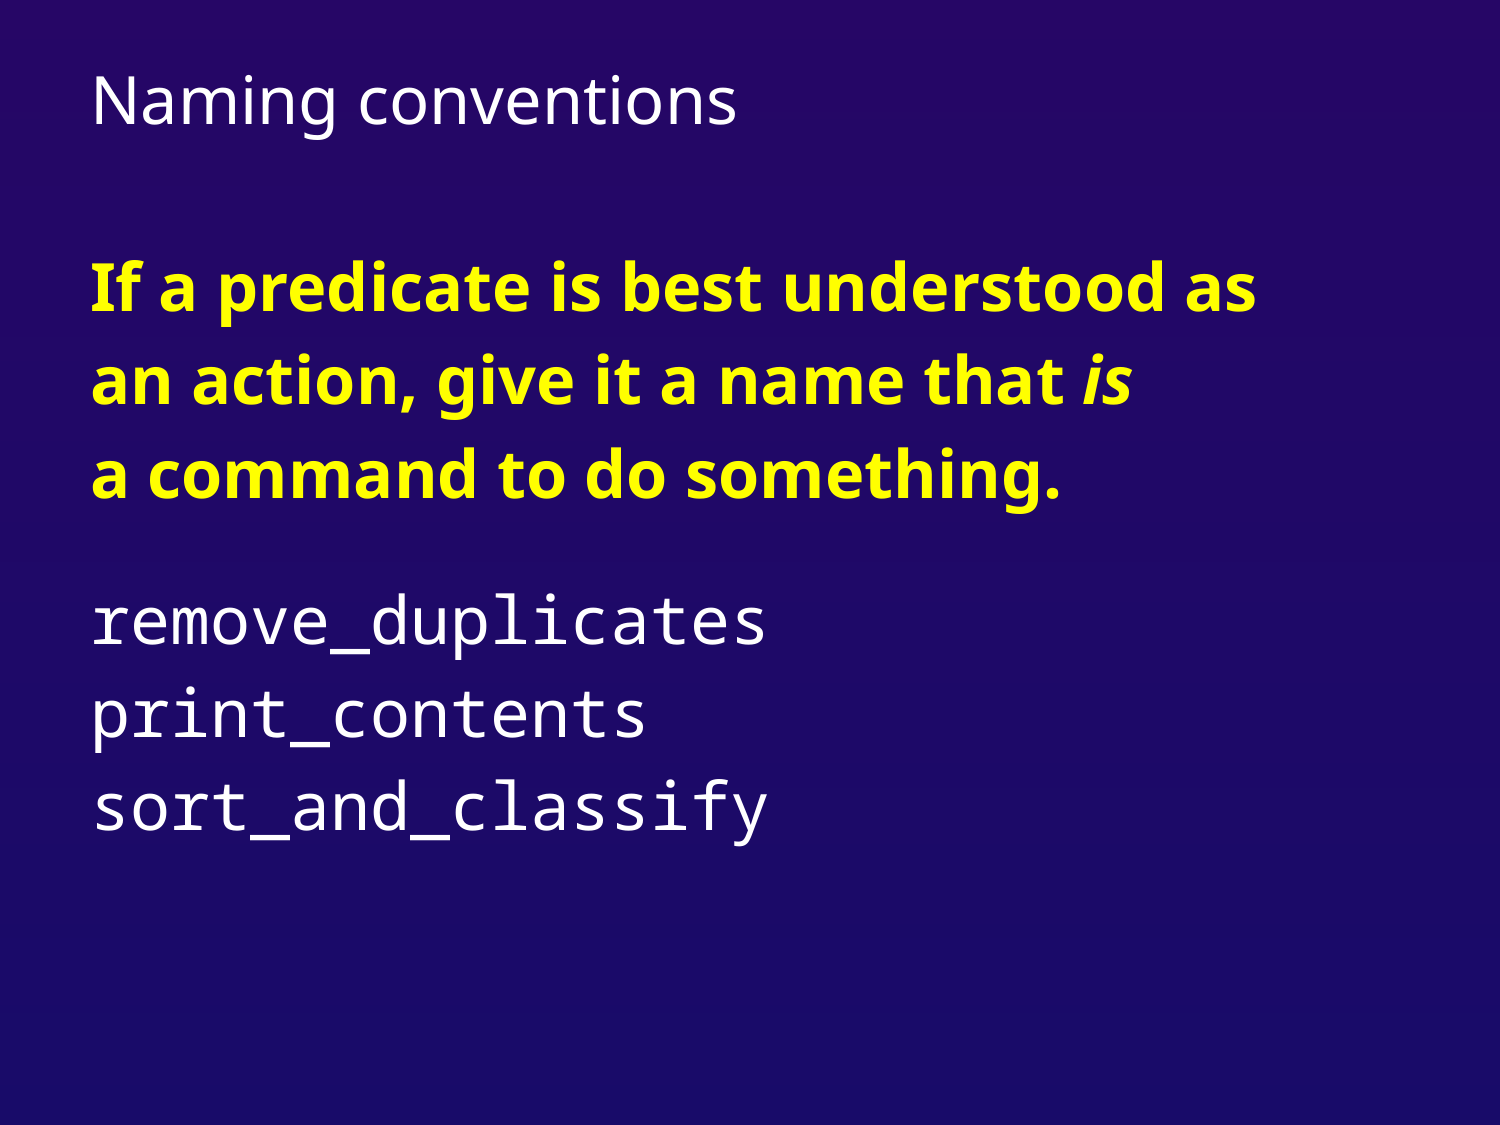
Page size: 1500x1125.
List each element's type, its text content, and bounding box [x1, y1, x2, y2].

list If a predicate is best understood as an action, give it a name that is a command to do something. remove_duplicates print_contents sort_and_classify [75, 237, 1425, 1005]
title Naming conventions [75, 45, 1425, 150]
